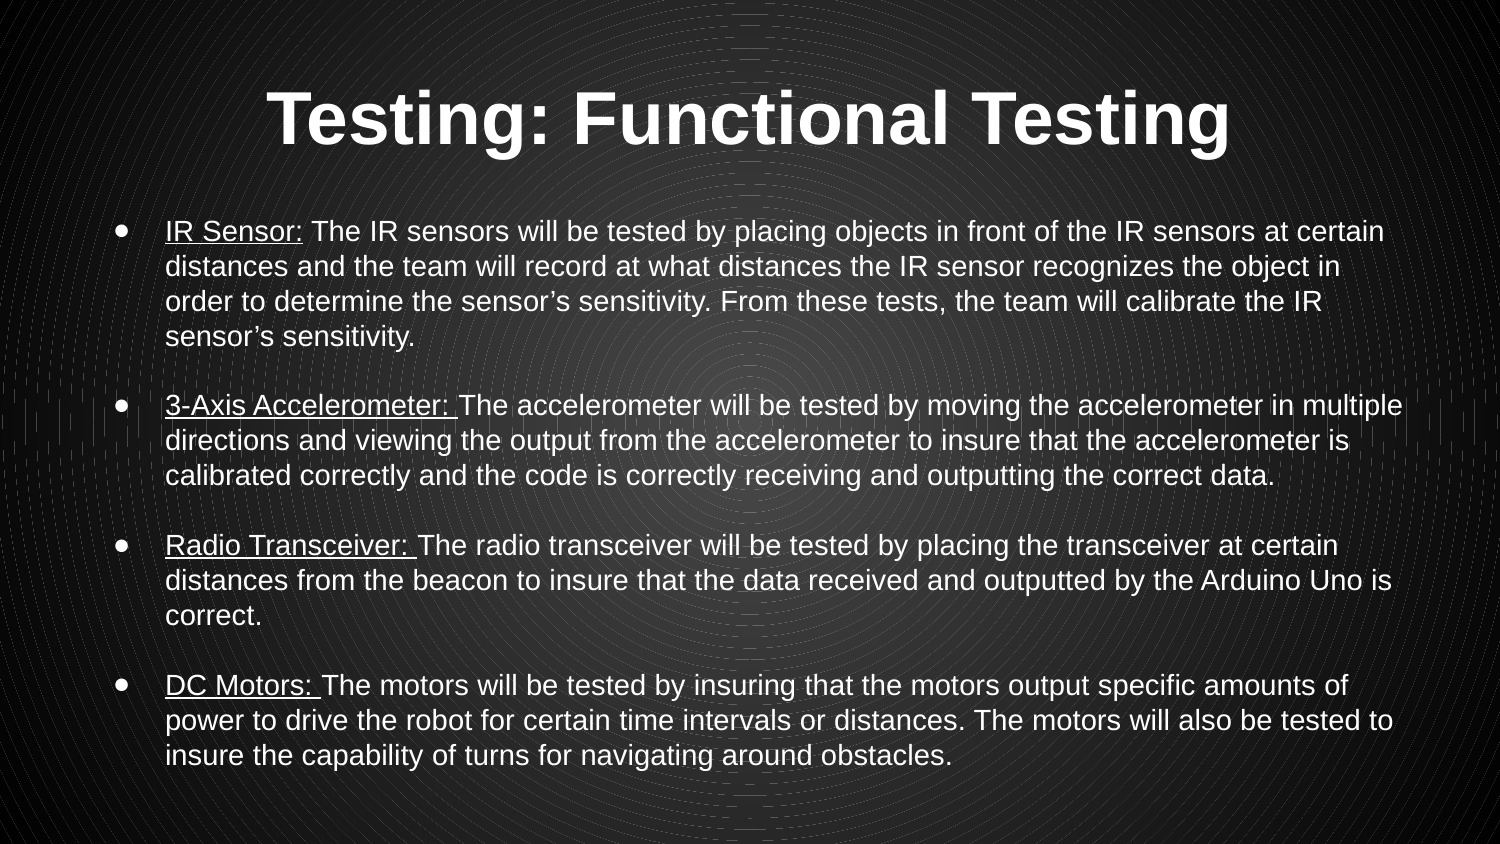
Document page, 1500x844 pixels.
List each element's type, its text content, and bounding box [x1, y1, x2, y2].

list IR Sensor: The IR sensors will be tested by placing objects in front of the IR sensors at certain distances and the team will record at what distances the IR sensor recognizes the object in order to determine the sensor’s sensitivity. From these tests, the team will calibrate the IR sensor’s sensitivity. 3-Axis Accelerometer: The accelerometer will be tested by moving the accelerometer in multiple directions and viewing the output from the accelerometer to insure that the accelerometer is calibrated correctly and the code is correctly receiving and outputting the correct data. Radio Transceiver: The radio transceiver will be tested by placing the transceiver at certain distances from the beacon to insure that the data received and outputted by the Arduino Uno is correct. DC Motors: The motors will be tested by insuring that the motors output specific amounts of power to drive the robot for certain time intervals or distances. The motors will also be tested to insure the capability of turns for navigating around obstacles. [75, 196, 1425, 808]
title Testing: Functional Testing [75, 33, 1425, 175]
